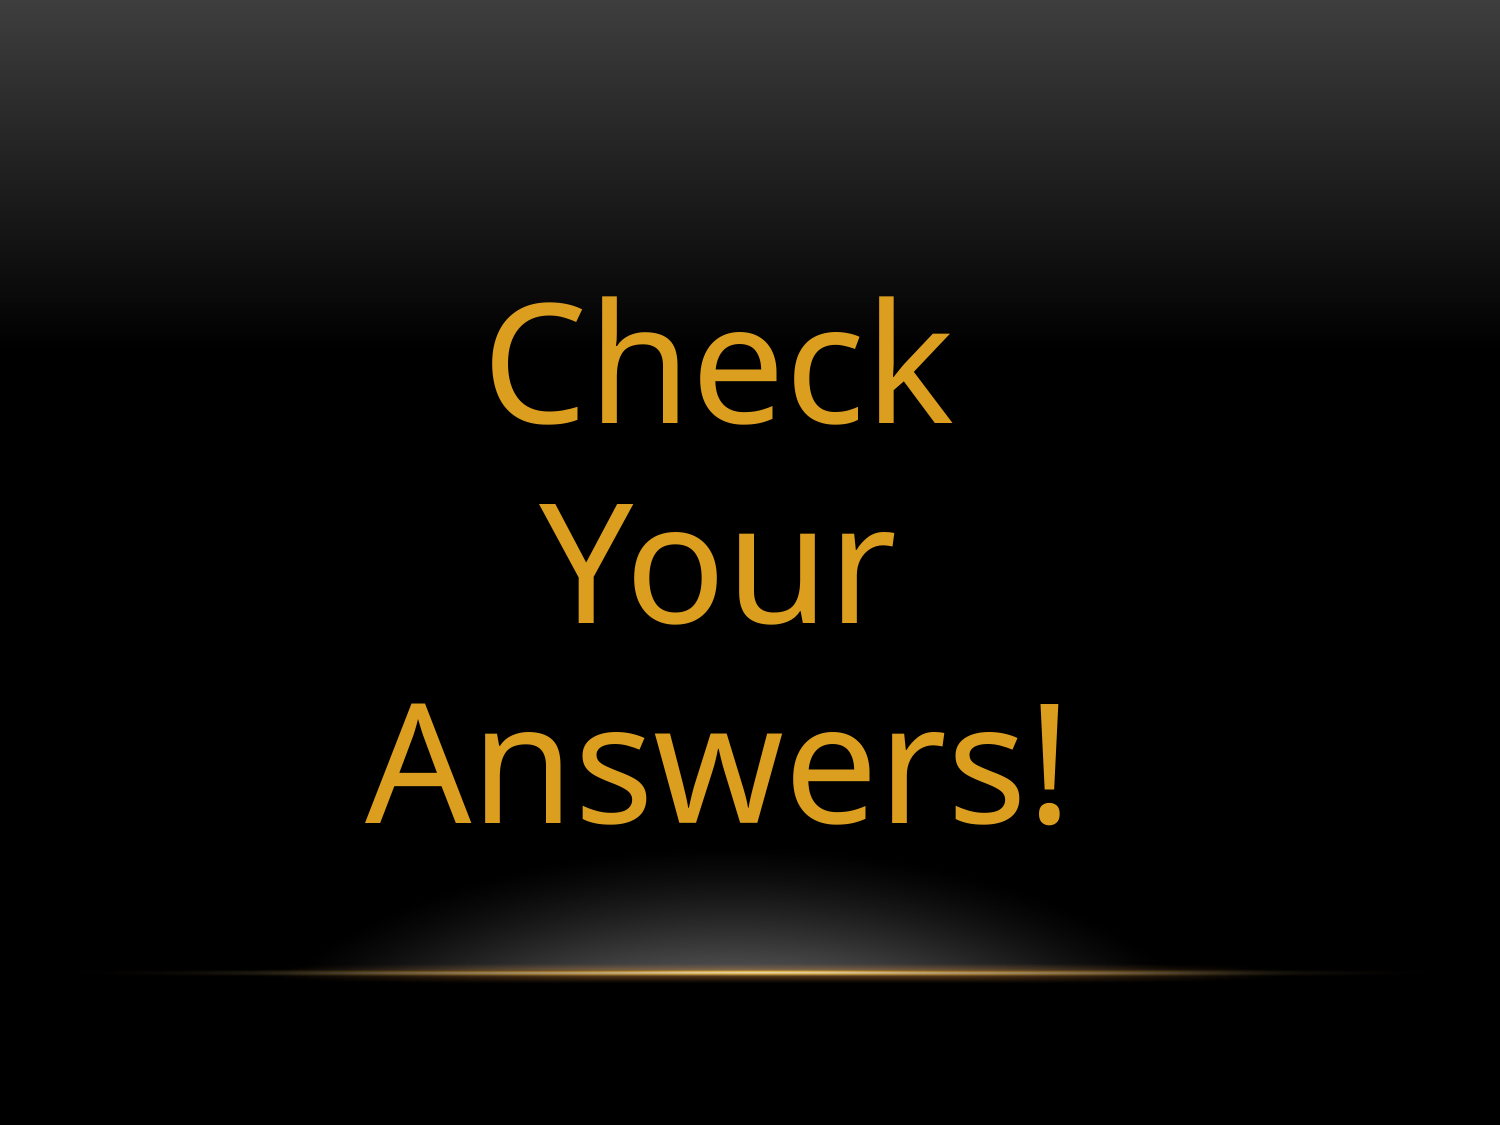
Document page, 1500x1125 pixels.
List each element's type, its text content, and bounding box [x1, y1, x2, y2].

text_box Check Your Answers! [287, 249, 1150, 865]
picture [0, 0, 1500, 1125]
